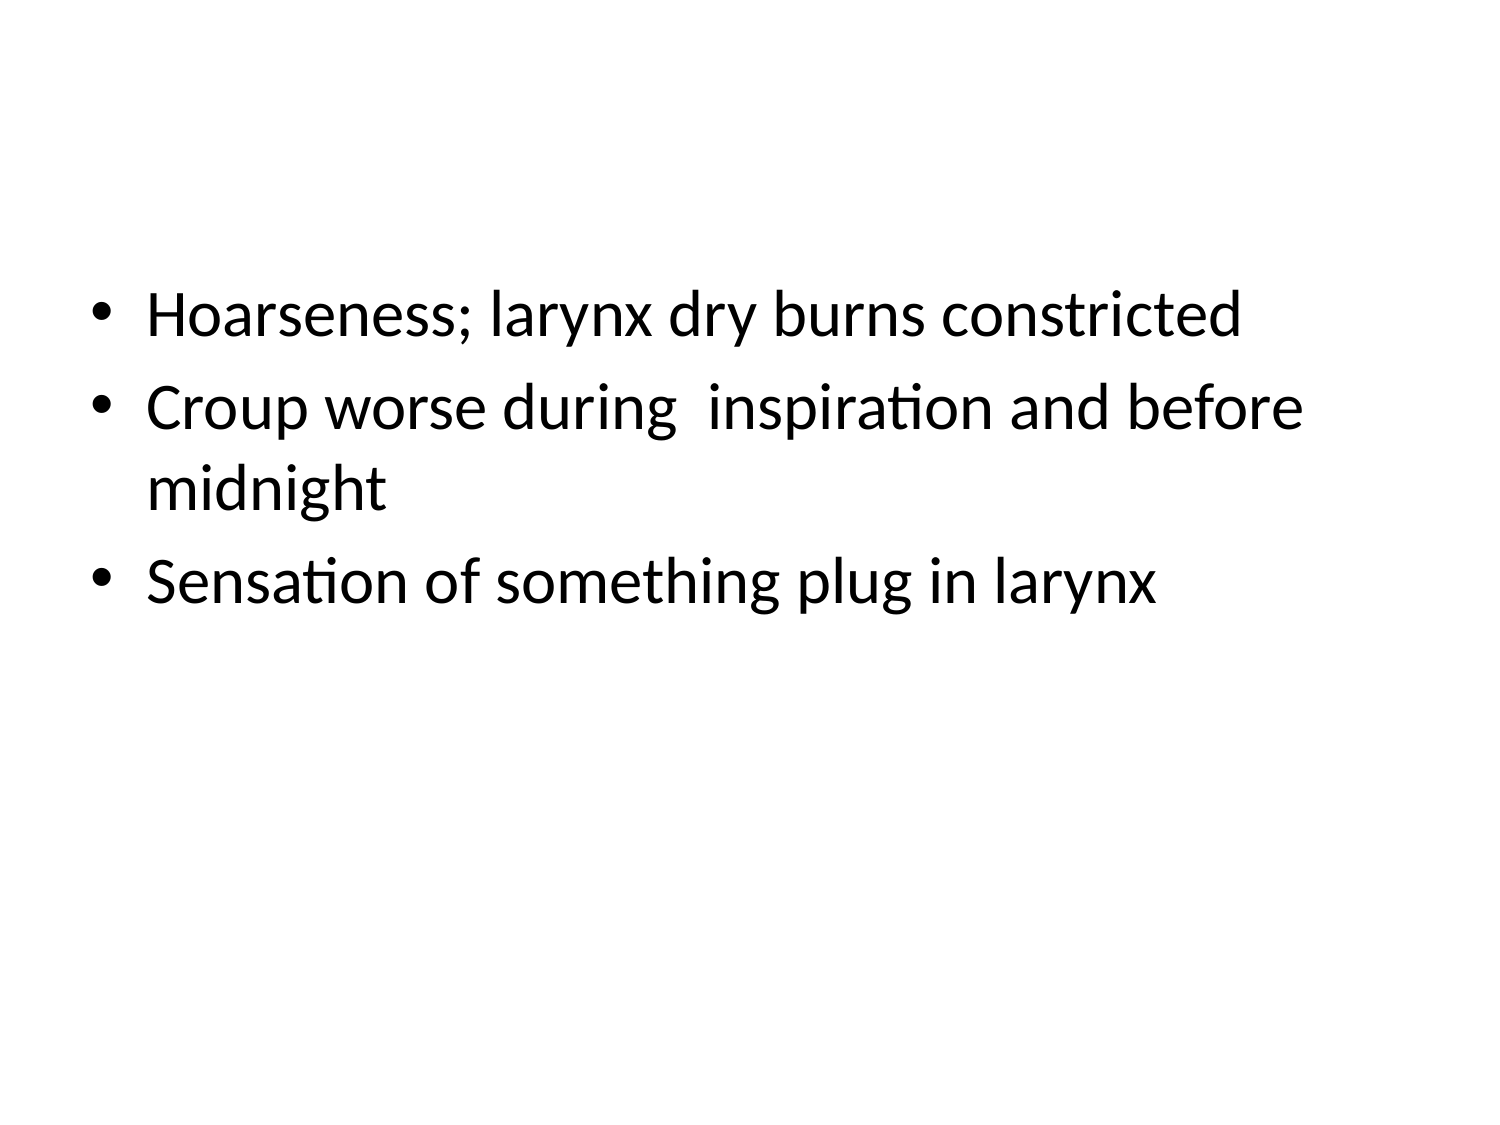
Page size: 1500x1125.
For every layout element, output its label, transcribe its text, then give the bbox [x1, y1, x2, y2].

list Hoarseness; larynx dry burns constricted Croup worse during inspiration and before midnight Sensation of something plug in larynx [75, 262, 1425, 1005]
